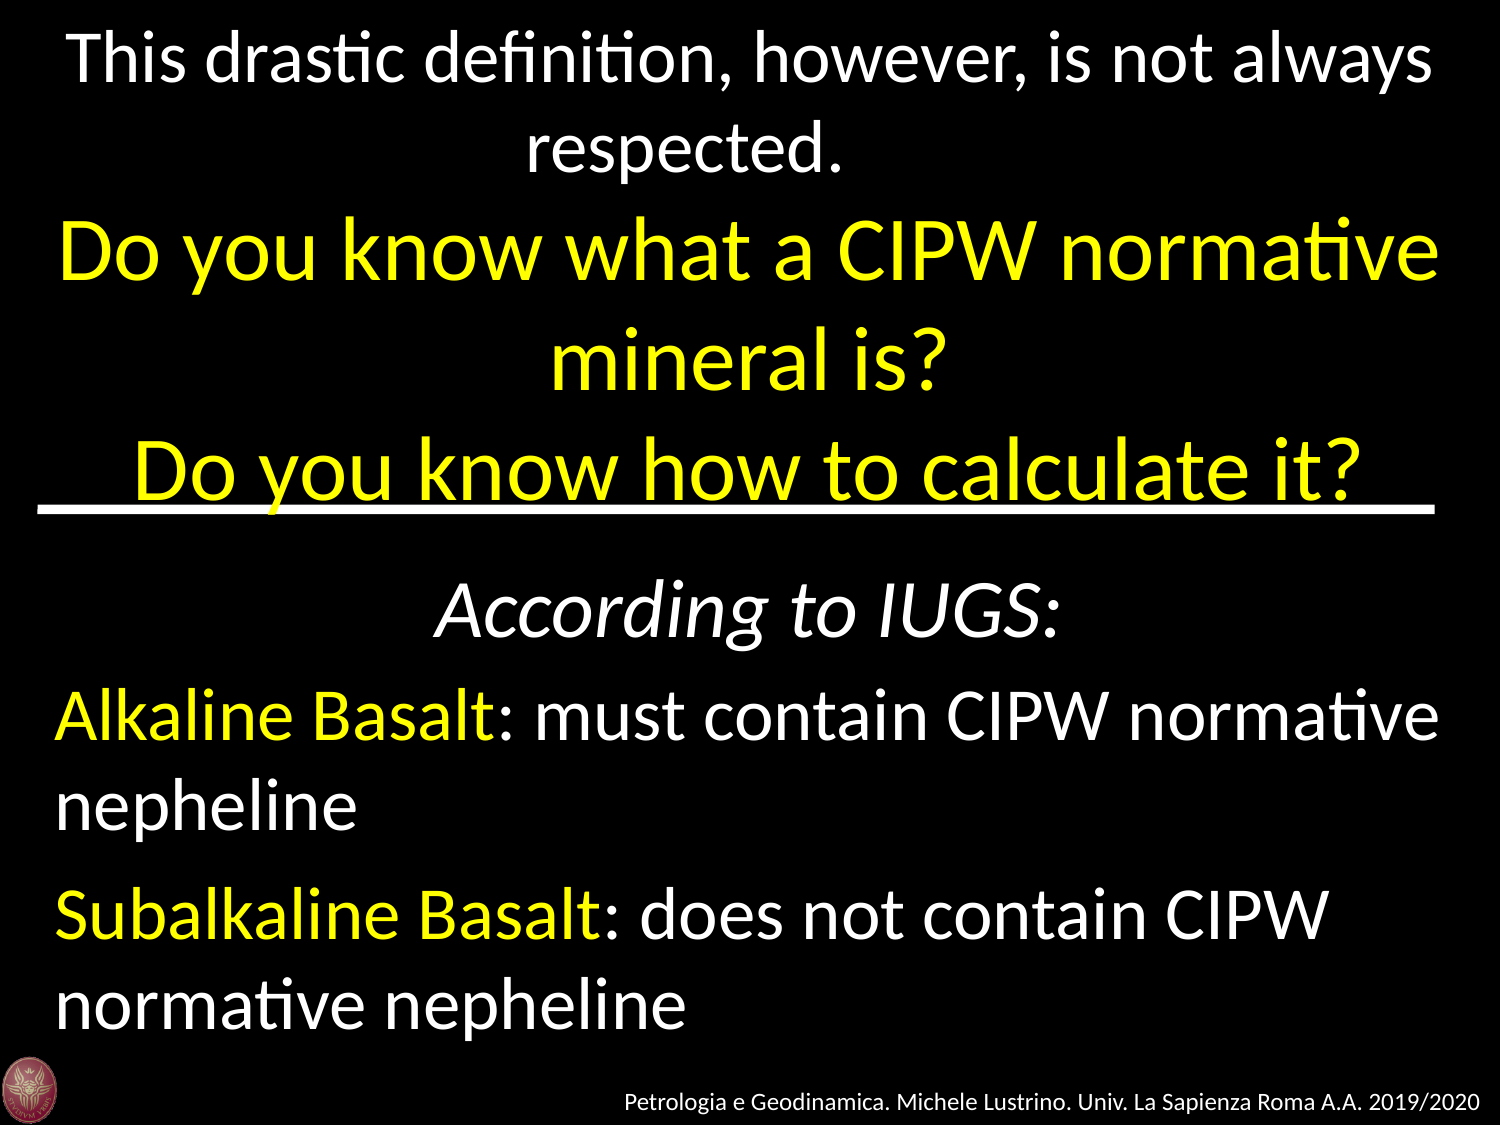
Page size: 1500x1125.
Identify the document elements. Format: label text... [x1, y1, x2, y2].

text_box This drastic definition, however, is not always respected. [0, 0, 1500, 181]
picture [0, 1055, 60, 1125]
text_box Subalkaline Basalt: does not contain CIPW normative nepheline [39, 857, 1461, 1054]
text_box Do you know what a CIPW normative mineral is? Do you know how to calculate it? [0, 181, 1500, 546]
text_box Alkaline Basalt: must contain CIPW normative nepheline [39, 658, 1461, 845]
text_box According to IUGS: [0, 546, 1500, 656]
